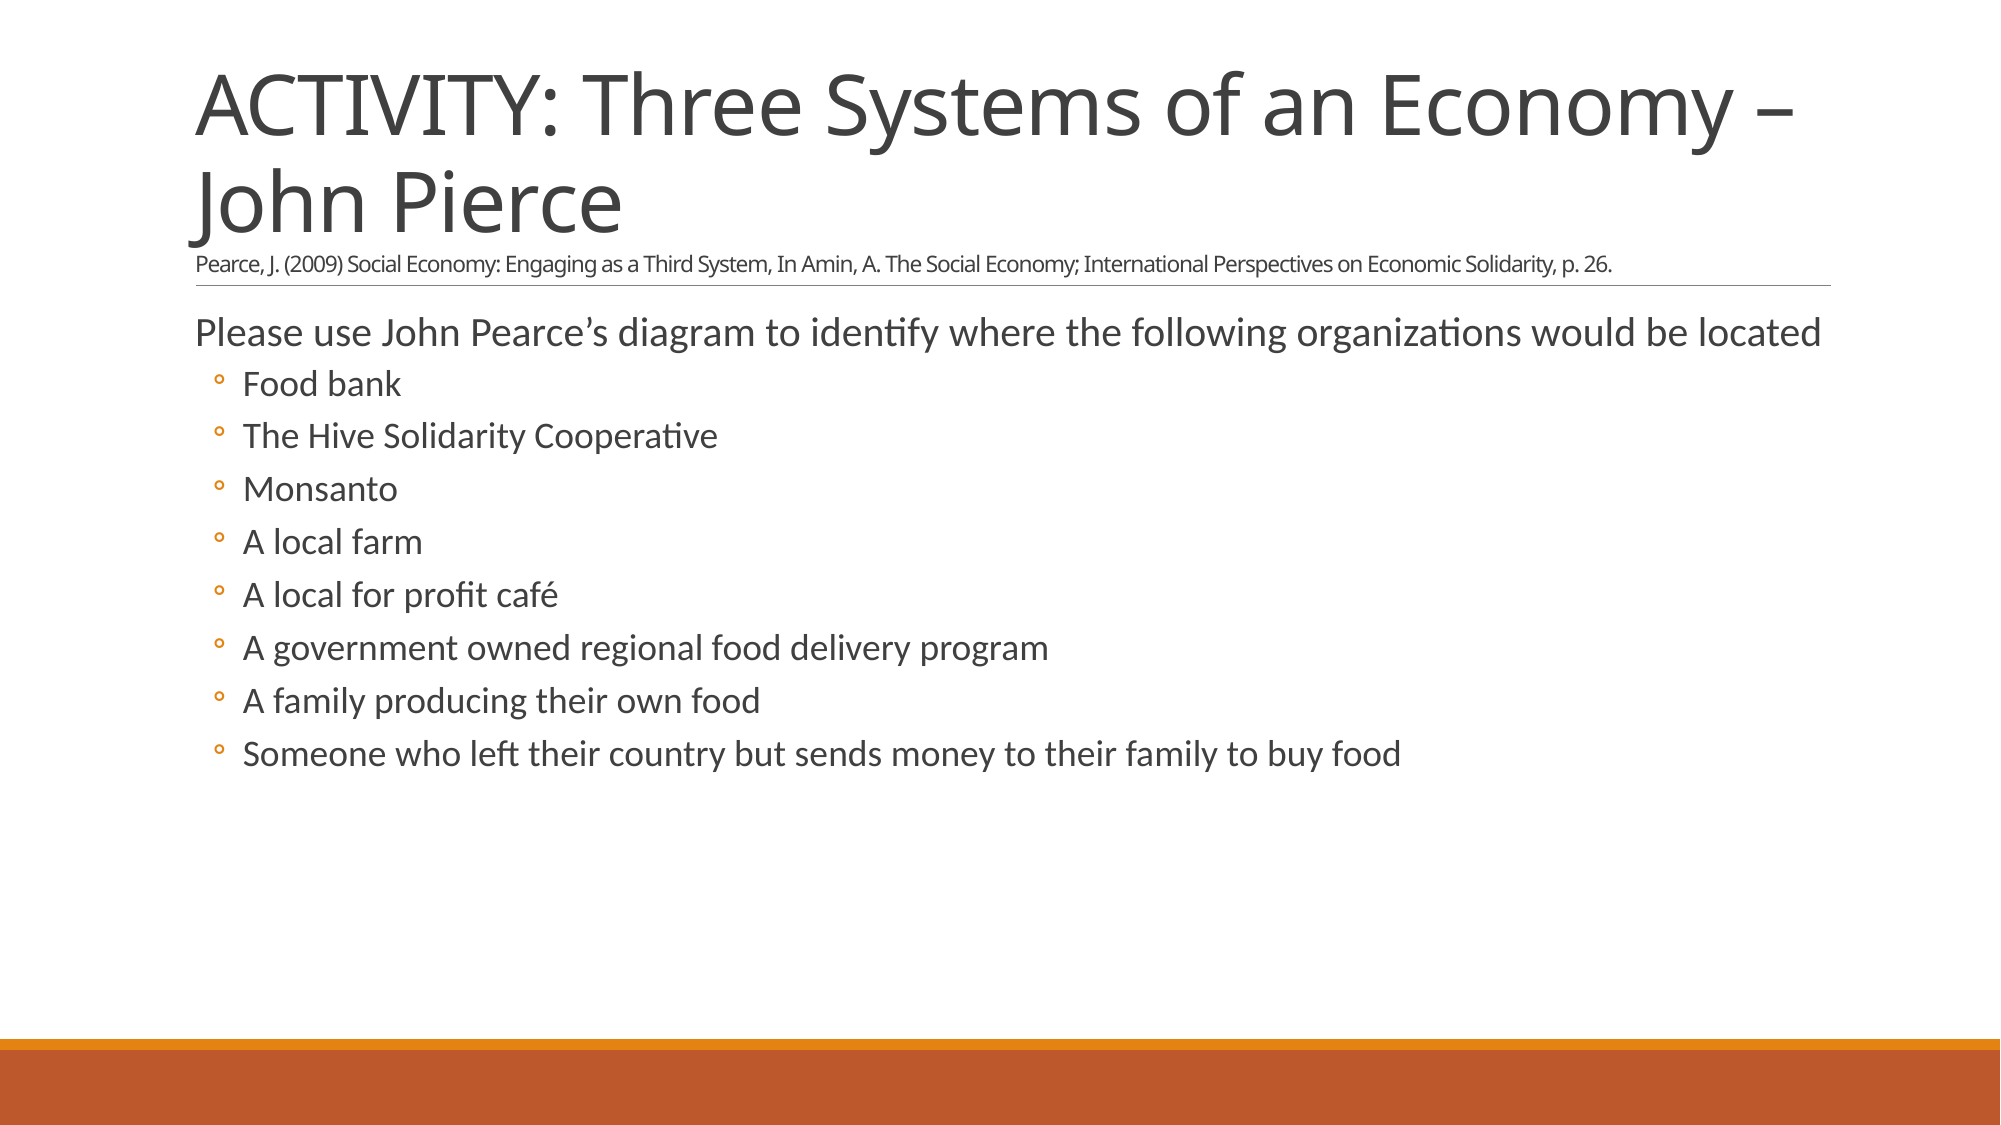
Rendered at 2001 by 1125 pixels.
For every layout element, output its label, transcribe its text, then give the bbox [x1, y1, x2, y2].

list Please use John Pearce’s diagram to identify where the following organizations would be located Food bank The Hive Solidarity Cooperative Monsanto A local farm A local for profit café A government owned regional food delivery program A family producing their own food Someone who left their country but sends money to their family to buy food [180, 302, 1830, 963]
title ACTIVITY: Three Systems of an Economy – John Pierce Pearce, J. (2009) Social Economy: Engaging as a Third System, In Amin, A. The Social Economy; International Perspectives on Economic Solidarity, p. 26. [180, 47, 1830, 285]
